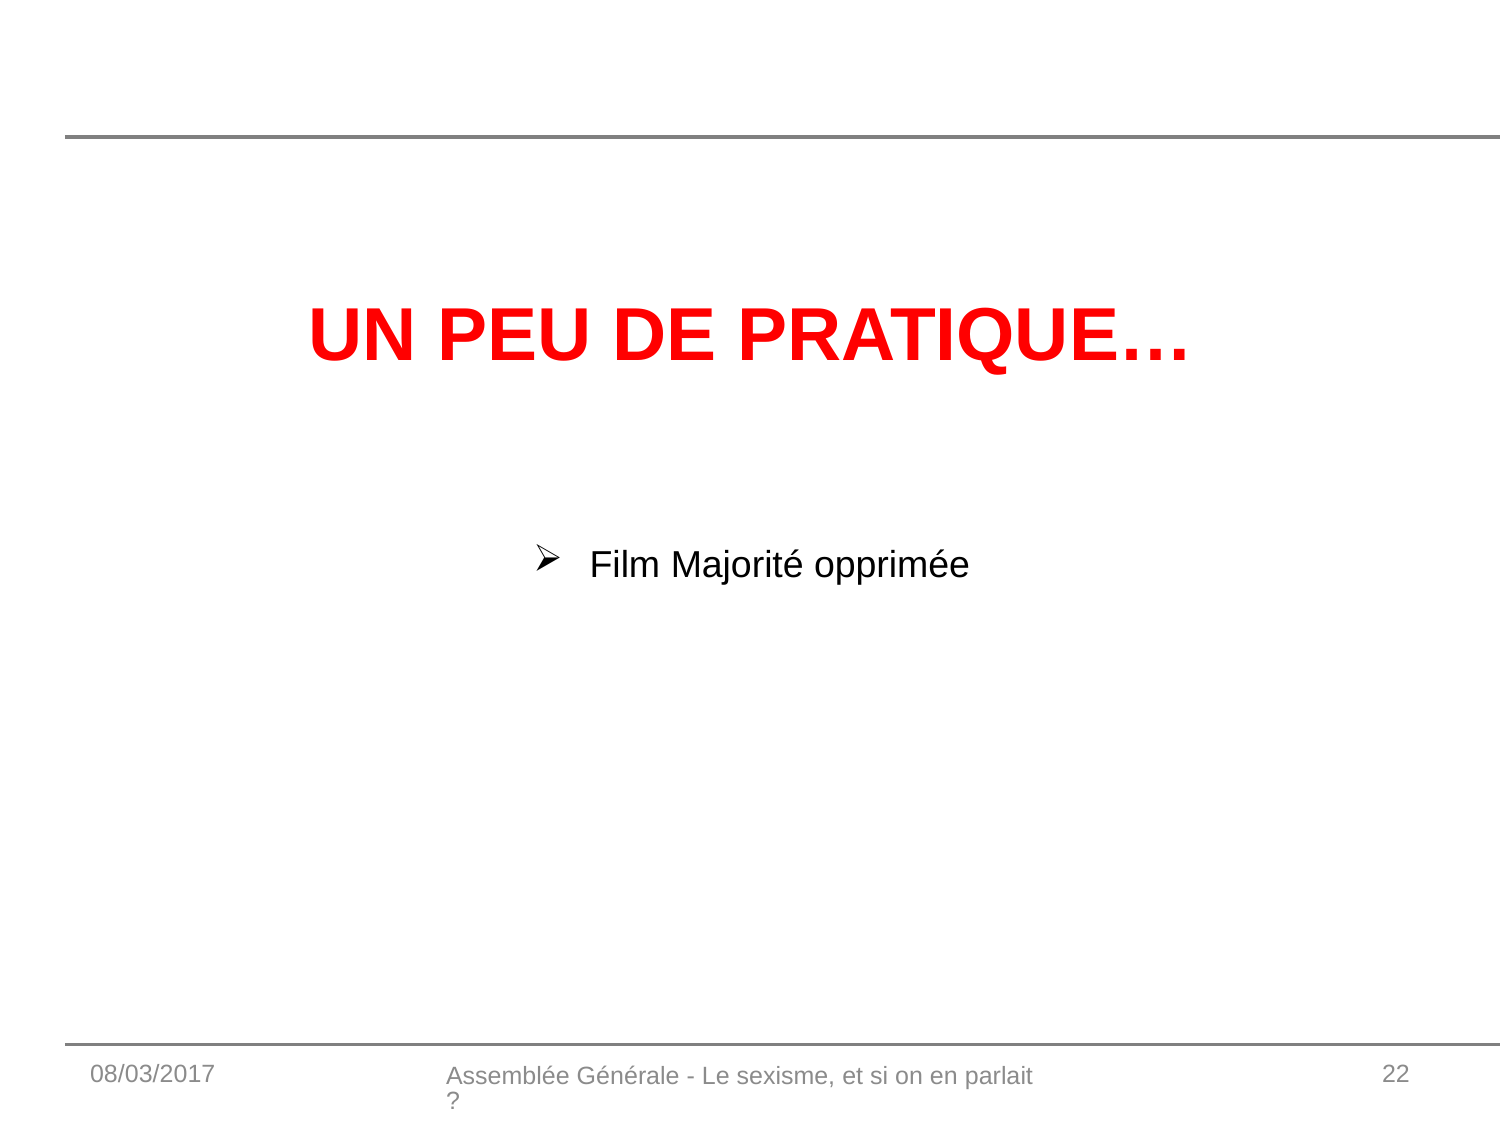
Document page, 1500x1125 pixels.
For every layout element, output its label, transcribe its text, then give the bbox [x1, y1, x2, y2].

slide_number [75, 1042, 425, 1103]
list UN PEU DE PRATIQUE… Film Majorité opprimée [76, 172, 1427, 916]
footer Assemblée Générale - Le sexisme, et si on en parlait ? [431, 1042, 1069, 1106]
slide_number 22 [1074, 1042, 1425, 1103]
